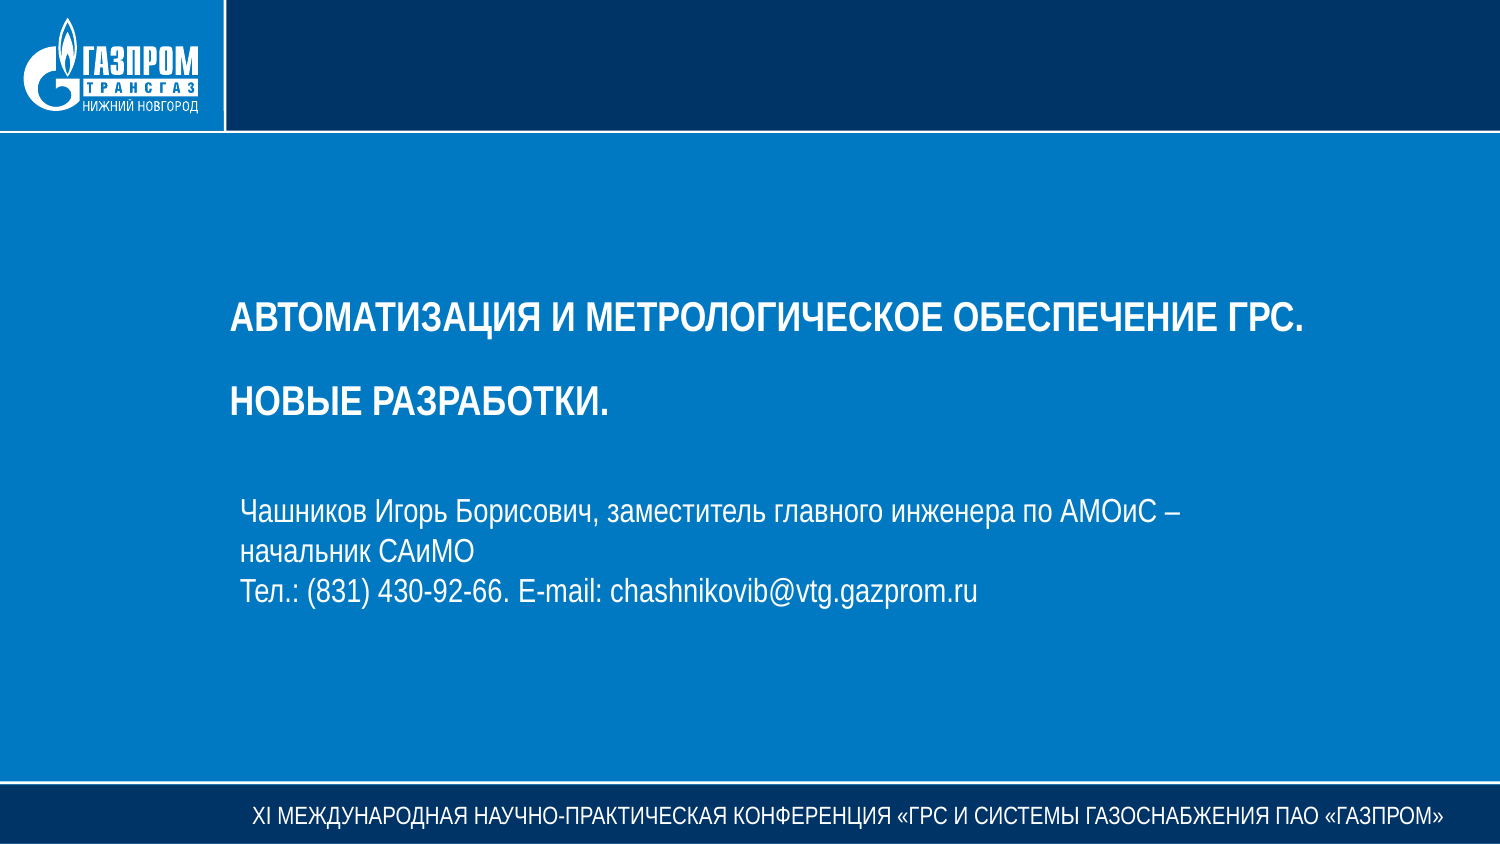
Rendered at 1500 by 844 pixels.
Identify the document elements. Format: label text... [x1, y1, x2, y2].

list Автоматизация и метрологическое обеспечение ГРС. Новые разработки. [229, 265, 1456, 791]
text_box Чашников Игорь Борисович, заместитель главного инженера по АМОиС – начальник САиМО Тел.: (831) 430-92-66. E-mail: chashnikovib@vtg.gazprom.ru [225, 482, 1310, 617]
list XI Международная научно-практическая конференция «ГРС и системы газоснабжения ПАО «Газпром» [252, 784, 1489, 844]
